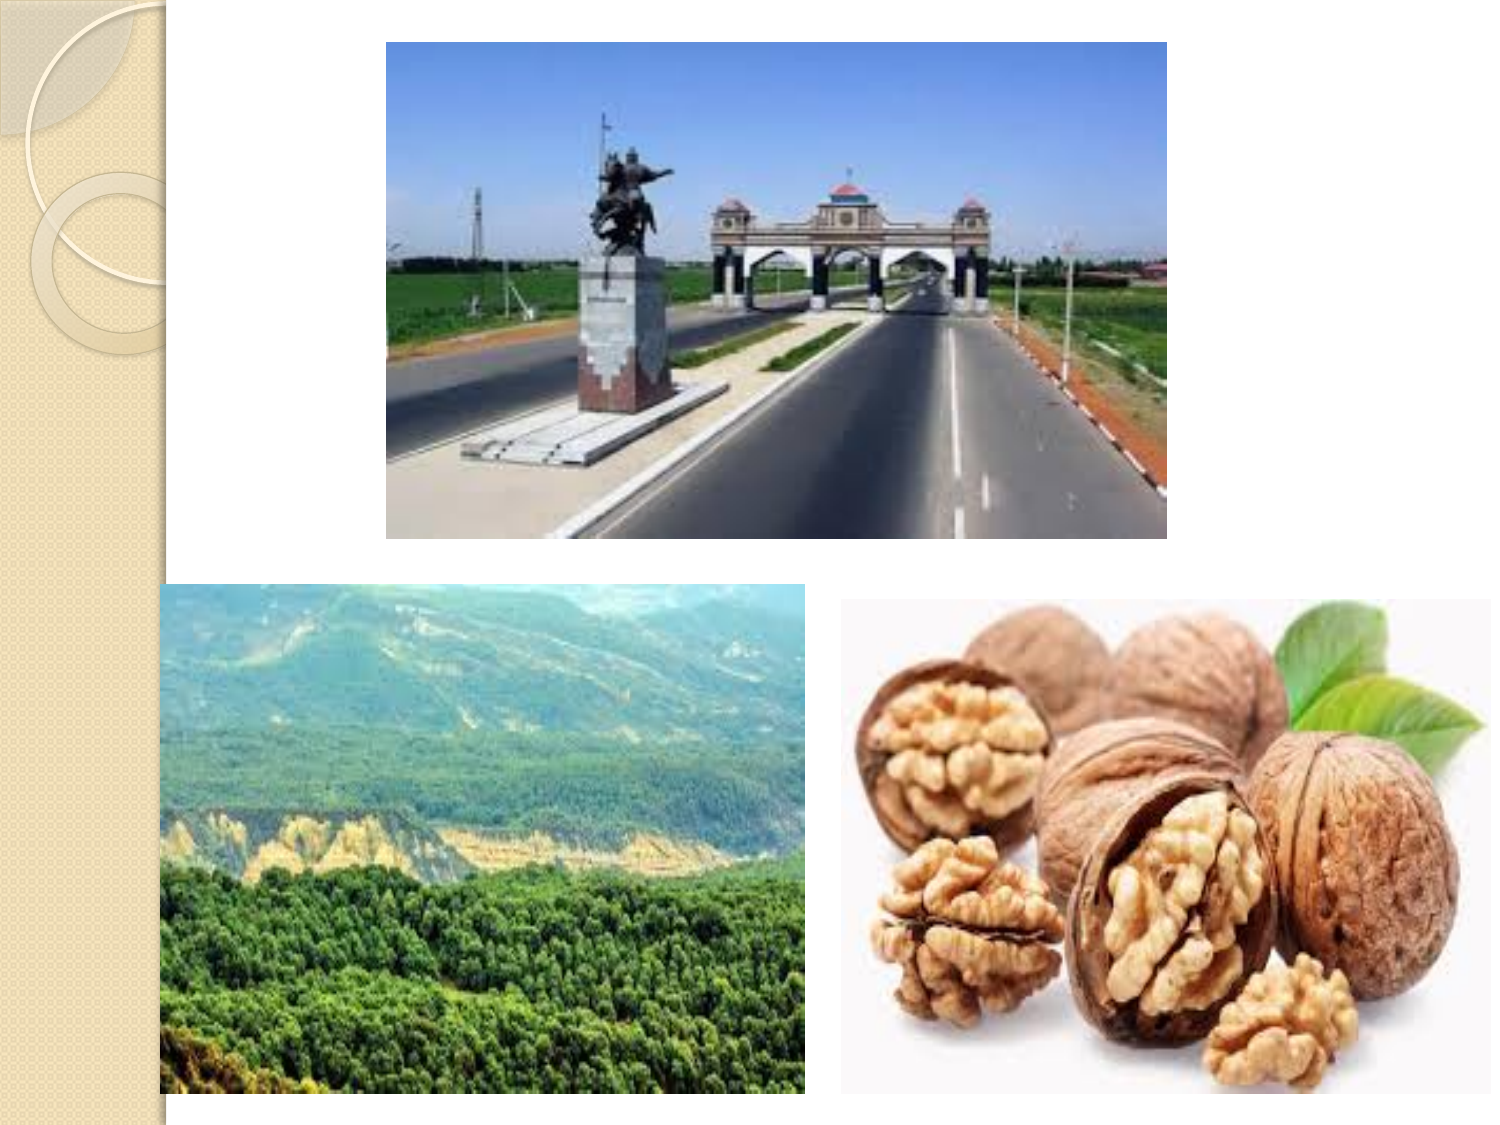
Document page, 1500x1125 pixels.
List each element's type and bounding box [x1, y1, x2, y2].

picture [386, 42, 1167, 540]
picture [841, 599, 1491, 1095]
picture [160, 584, 805, 1095]
